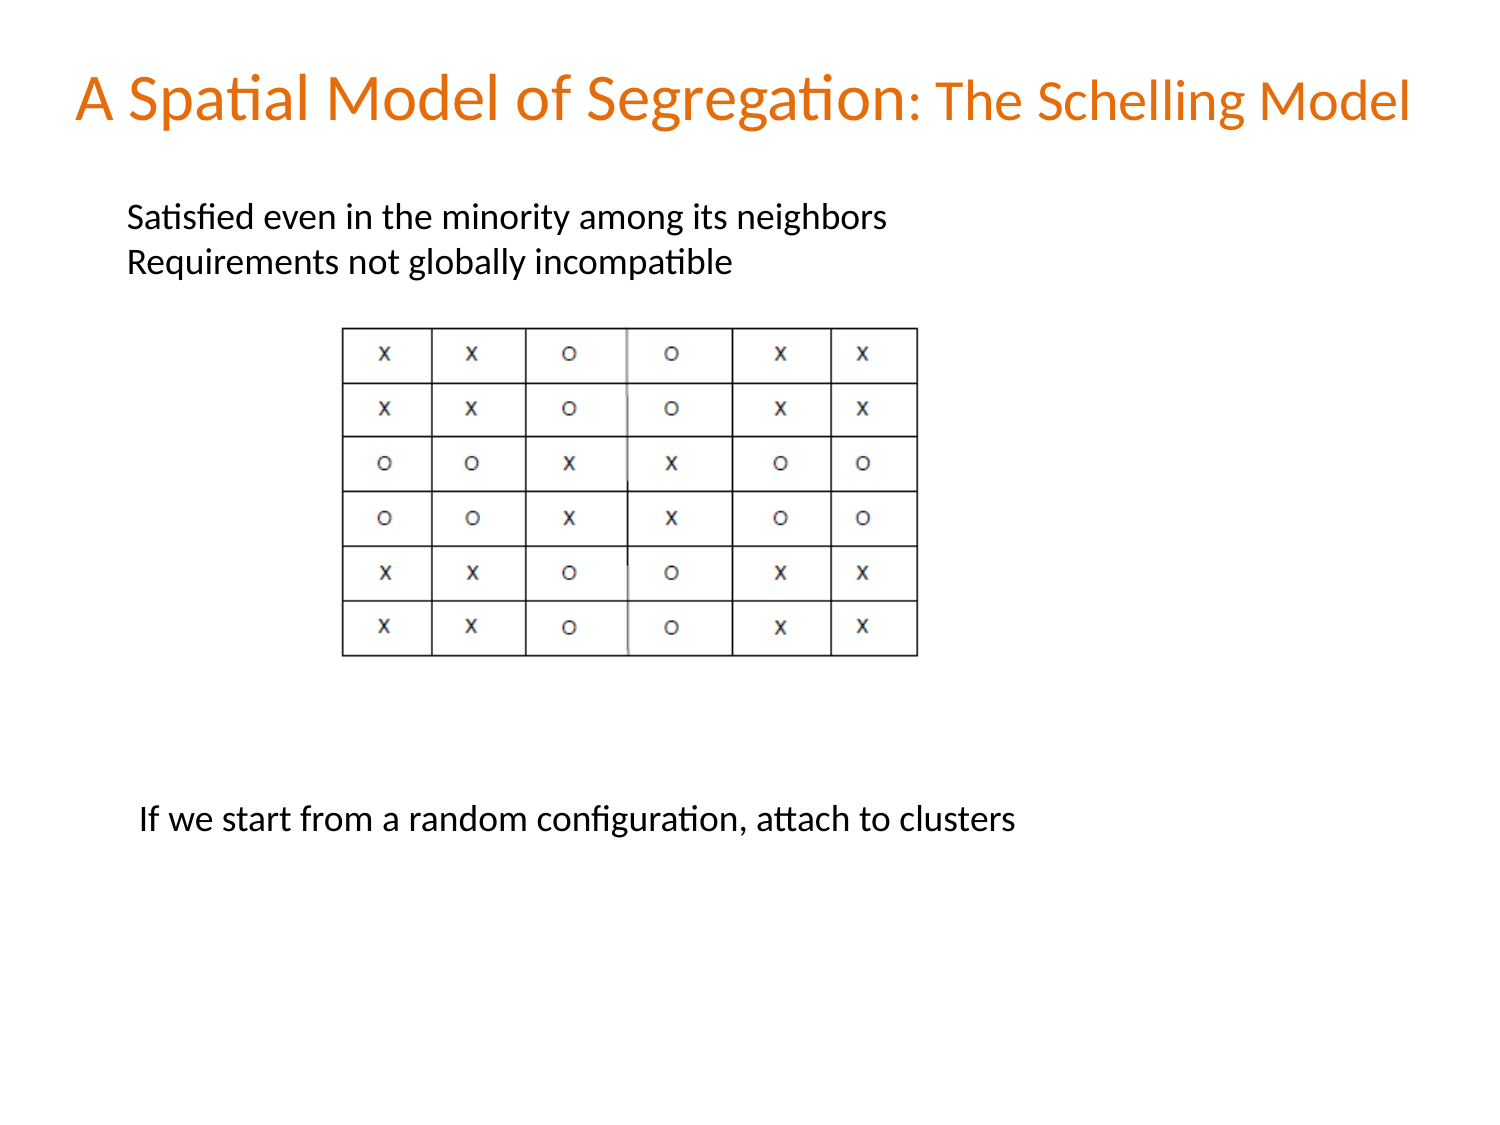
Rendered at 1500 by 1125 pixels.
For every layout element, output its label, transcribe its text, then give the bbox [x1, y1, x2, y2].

text_box If we start from a random configuration, attach to clusters [123, 786, 1105, 847]
picture [289, 314, 948, 675]
text_box A Spatial Model of Segregation: The Schelling Model [23, 46, 1465, 142]
text_box Satisfied even in the minority among its neighbors Requirements not globally incompatible [112, 184, 1152, 290]
